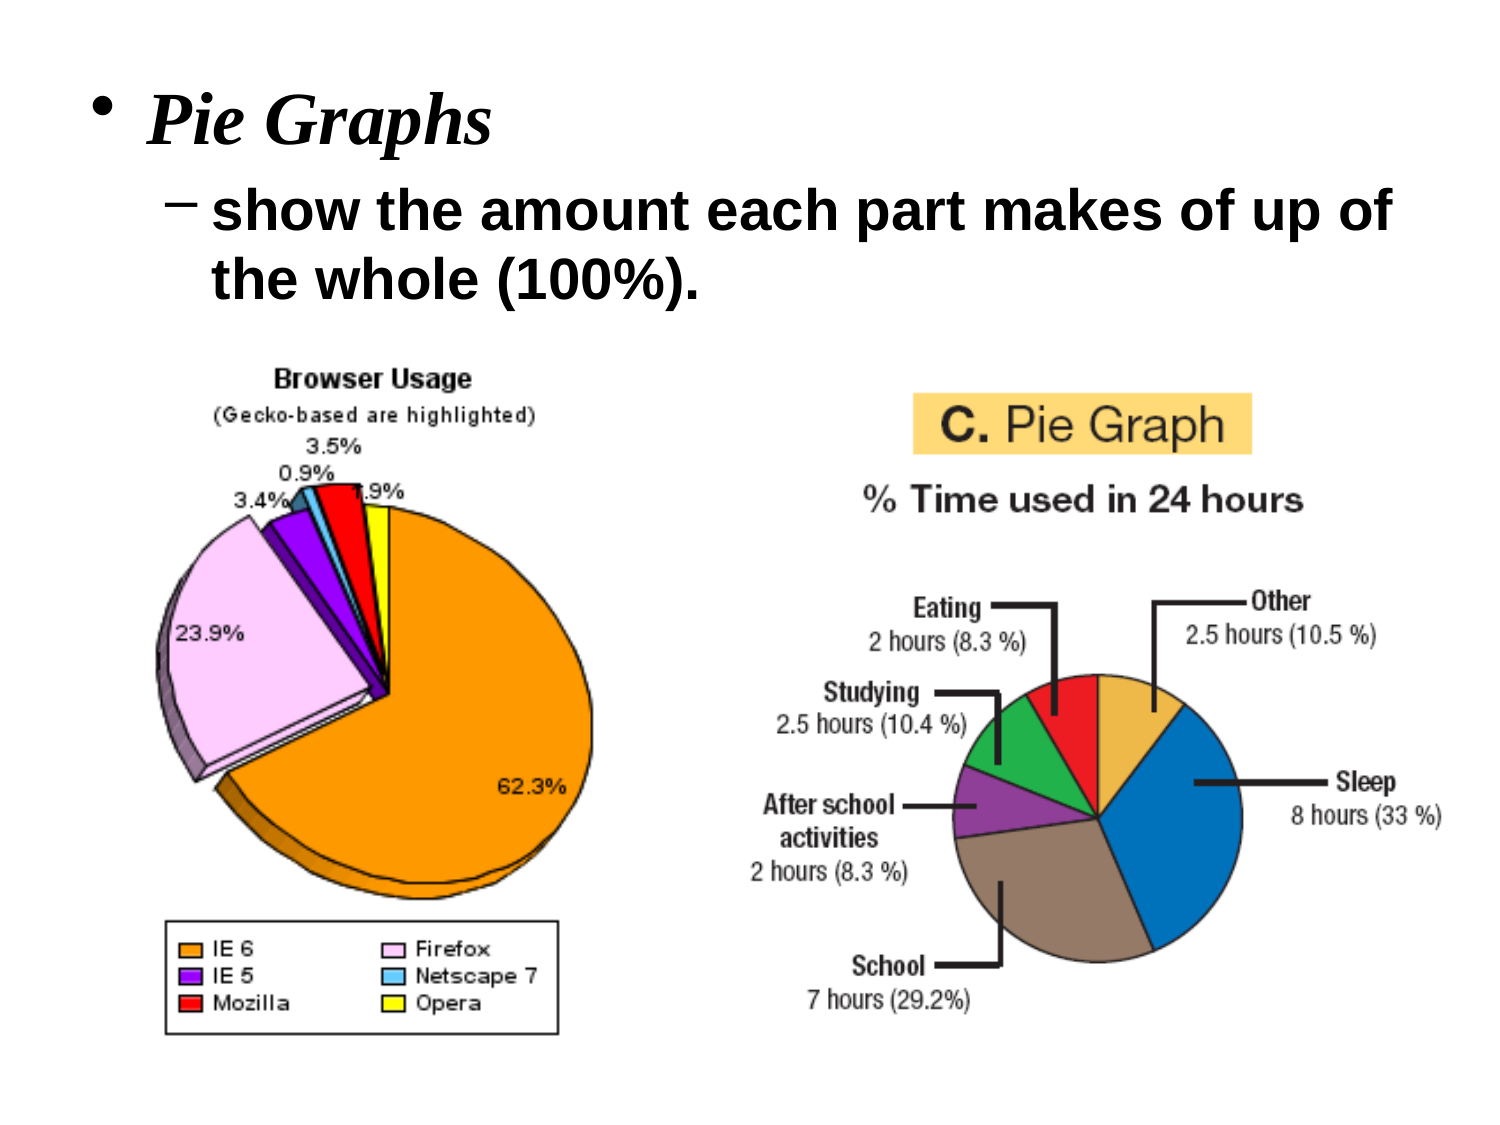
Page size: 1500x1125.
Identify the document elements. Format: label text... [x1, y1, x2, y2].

picture [737, 374, 1451, 1032]
list Pie Graphs show the amount each part makes of up of the whole (100%). [74, 62, 1426, 363]
picture [37, 362, 713, 1038]
